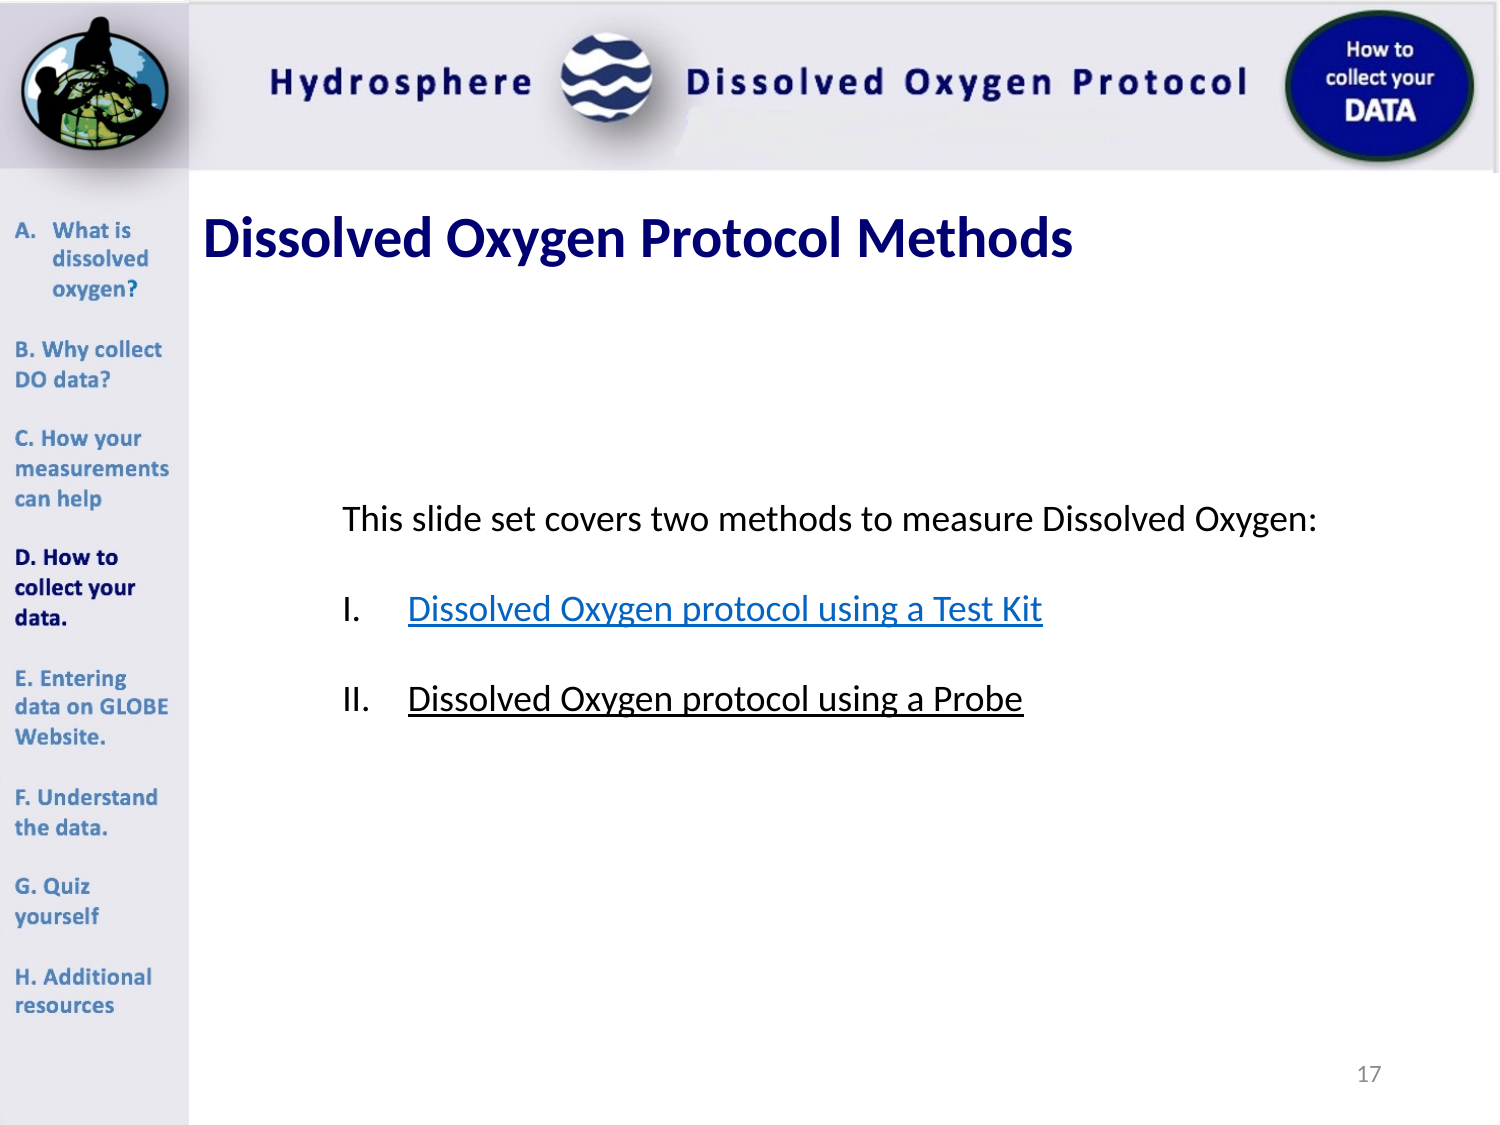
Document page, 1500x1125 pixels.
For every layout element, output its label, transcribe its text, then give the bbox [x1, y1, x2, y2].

picture [0, 0, 1499, 1125]
text_box This slide set covers two methods to measure Dissolved Oxygen: Dissolved Oxygen protocol using a Test Kit Dissolved Oxygen protocol using a Probe [327, 486, 1350, 727]
title Dissolved Oxygen Protocol Methods [189, 173, 1250, 306]
slide_number 16 [1059, 1042, 1397, 1103]
